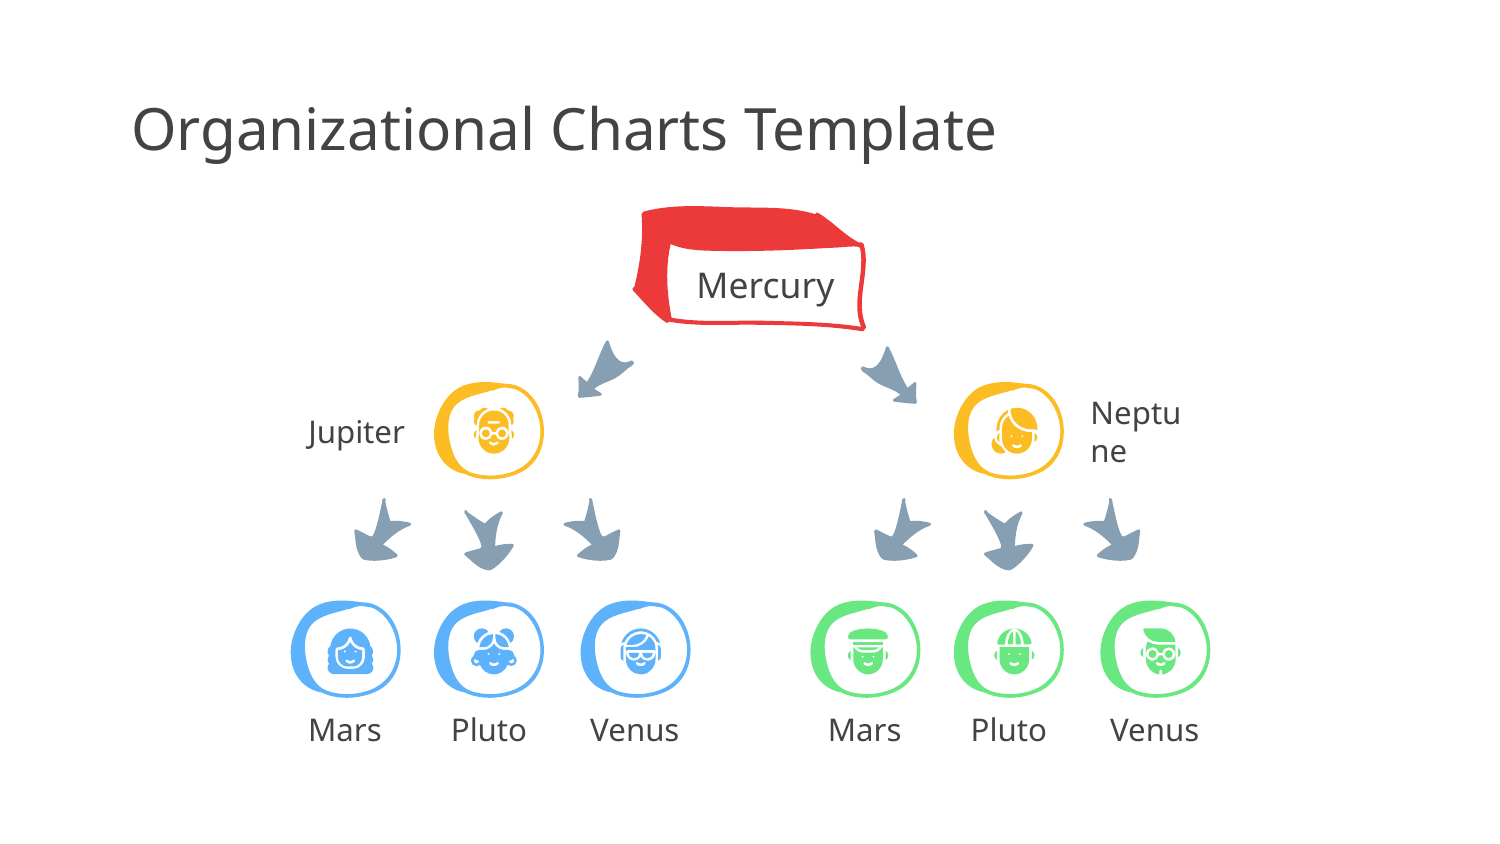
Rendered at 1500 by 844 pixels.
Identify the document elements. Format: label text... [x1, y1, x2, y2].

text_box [327, 628, 374, 675]
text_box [422, 600, 555, 756]
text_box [993, 628, 1035, 675]
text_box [279, 600, 412, 756]
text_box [991, 407, 1038, 454]
text_box [563, 498, 621, 561]
text_box [860, 346, 917, 404]
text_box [947, 381, 1208, 480]
text_box [354, 498, 412, 561]
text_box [942, 600, 1075, 756]
text_box [983, 510, 1034, 571]
title Organizational Charts Template [116, 88, 1384, 167]
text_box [1140, 628, 1182, 675]
text_box [577, 340, 634, 398]
text_box [874, 498, 932, 561]
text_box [568, 600, 701, 756]
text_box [473, 407, 515, 454]
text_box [1088, 600, 1221, 756]
text_box [464, 510, 514, 571]
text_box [631, 205, 872, 332]
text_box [847, 628, 889, 675]
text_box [288, 381, 549, 480]
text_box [798, 600, 931, 756]
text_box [470, 628, 518, 675]
text_box [1083, 498, 1141, 561]
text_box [620, 628, 662, 675]
